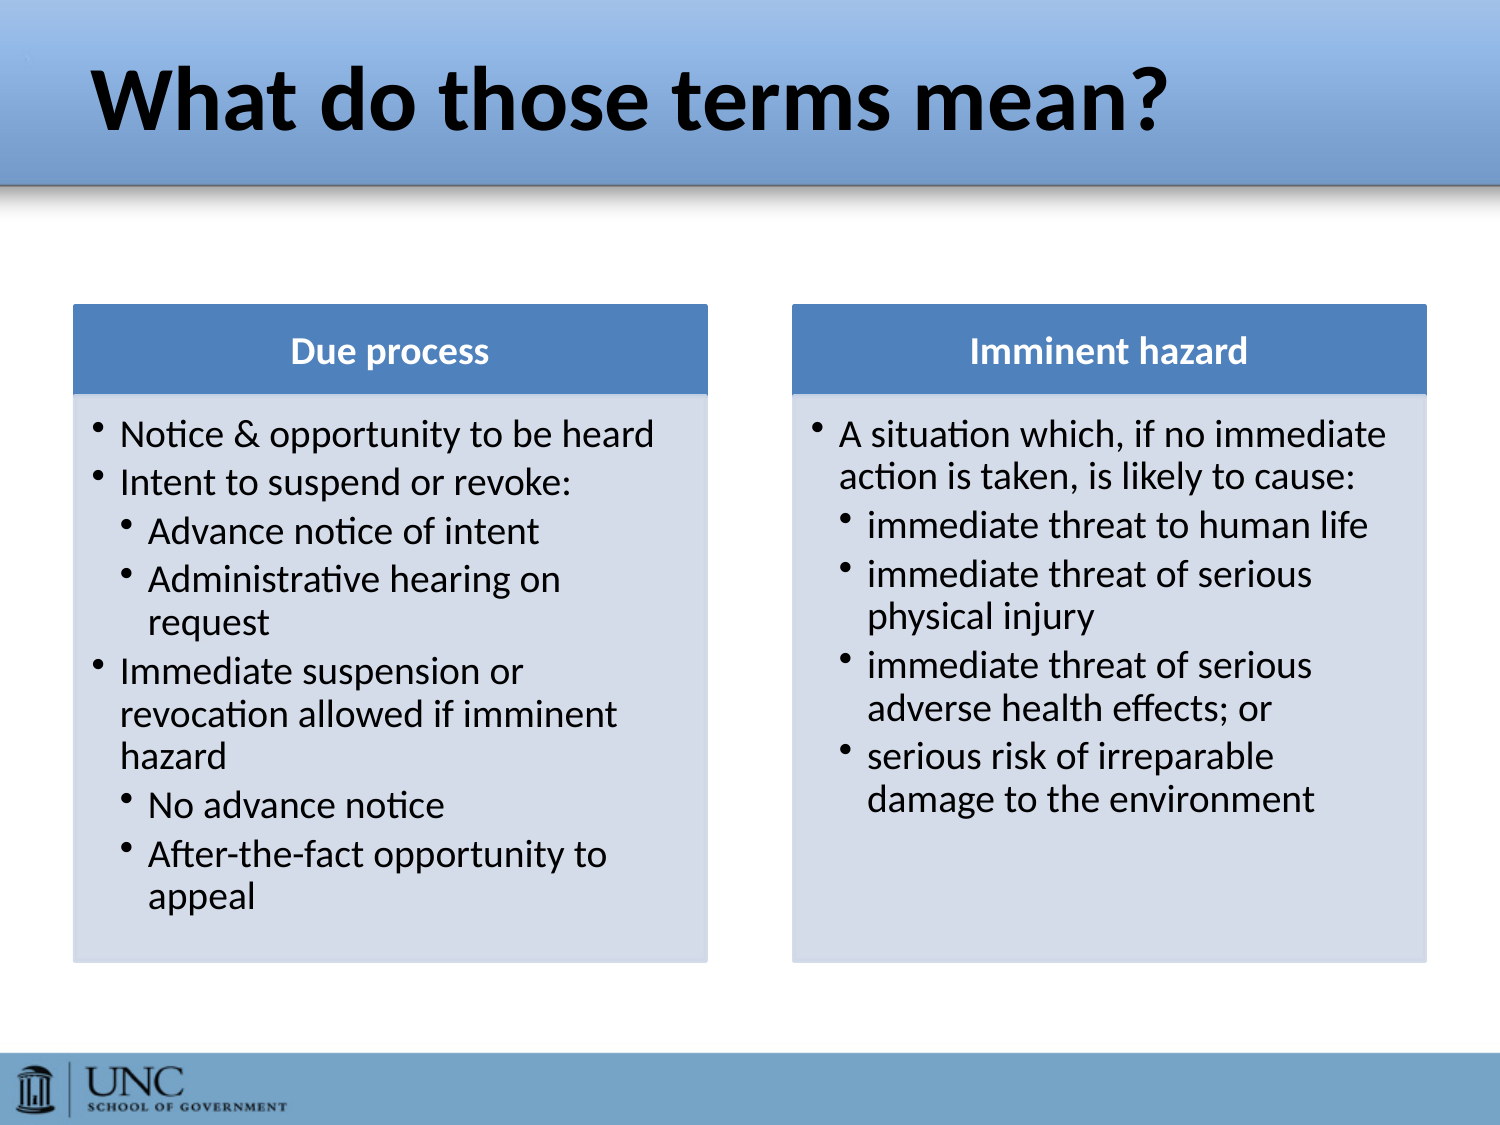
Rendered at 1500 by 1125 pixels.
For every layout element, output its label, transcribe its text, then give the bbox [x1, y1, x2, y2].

title What do those terms mean? [75, 0, 1425, 188]
picture [0, 0, 1500, 1125]
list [74, 262, 1426, 1006]
